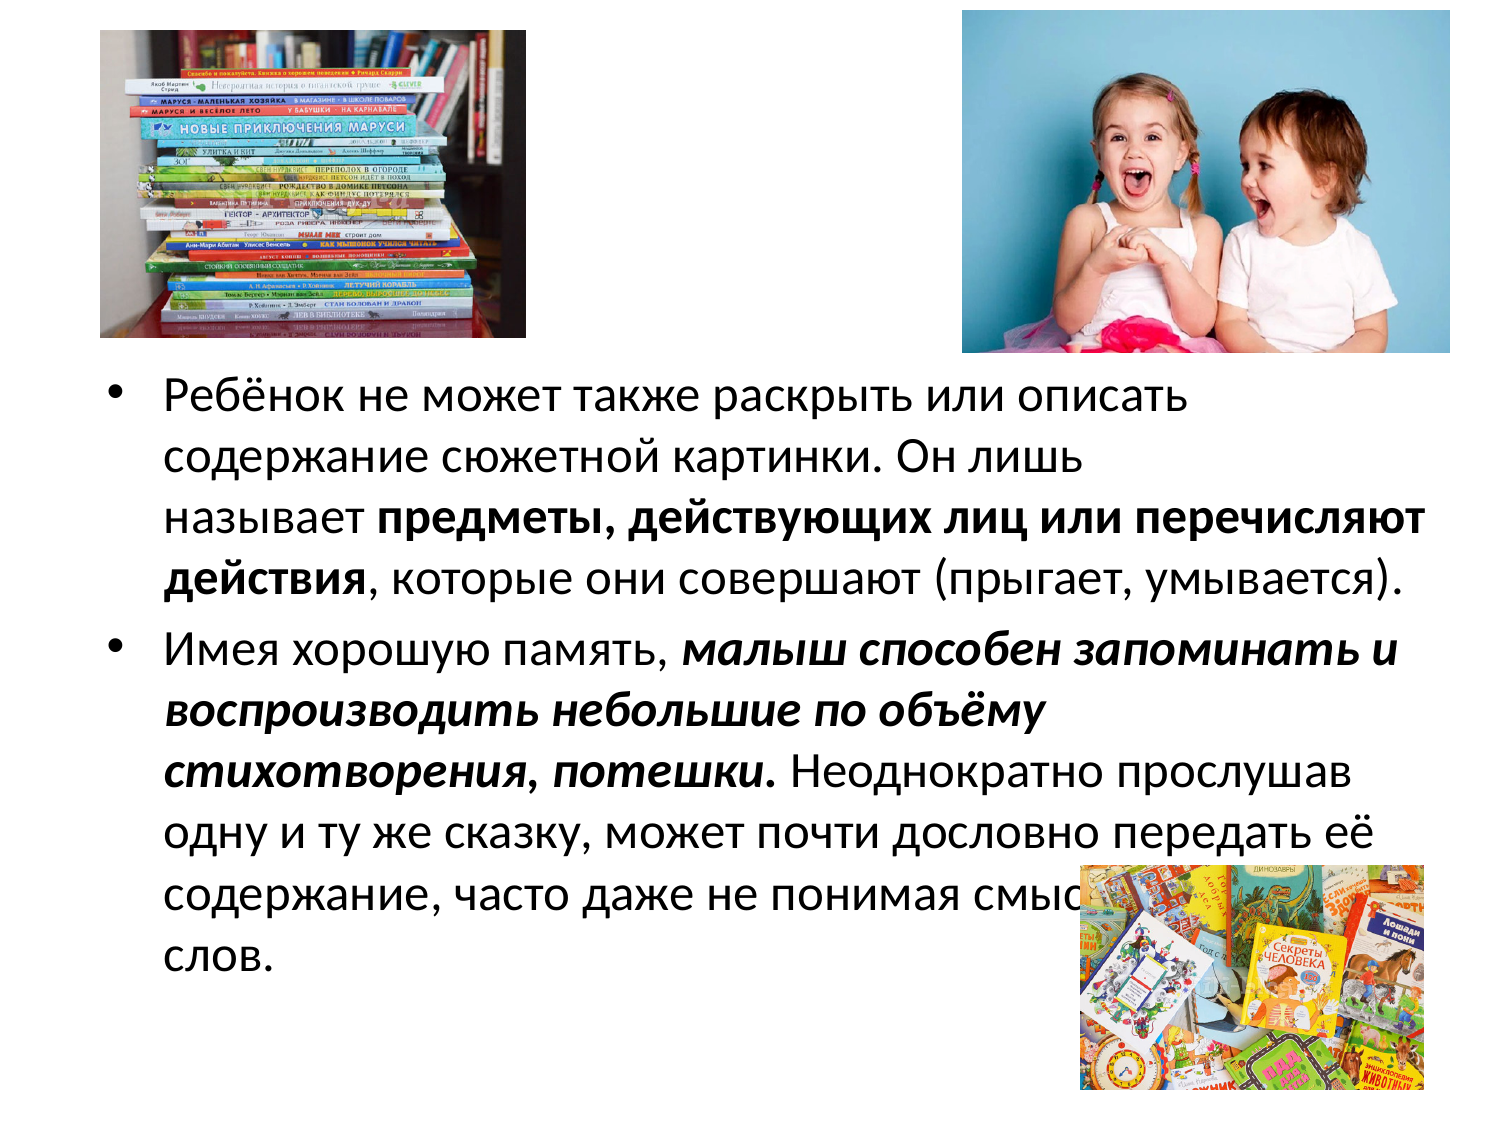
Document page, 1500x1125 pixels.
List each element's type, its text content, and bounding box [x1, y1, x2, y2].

picture [962, 9, 1450, 353]
picture [1080, 864, 1424, 1090]
picture [100, 30, 526, 339]
list Ребёнок не может также раскрыть или описать содержание сюжетной картинки. Он лишь называет предметы, действующих лиц или перечисляют действия, которые они совершают (прыгает, умывается). Имея хорошую память, малыш способен запоминать и воспроизводить небольшие по объёму стихотворения, потешки. Неоднократно прослушав одну и ту же сказку, может почти дословно передать её содержание, часто даже не понимая смысла некоторых слов. [91, 267, 1442, 1010]
